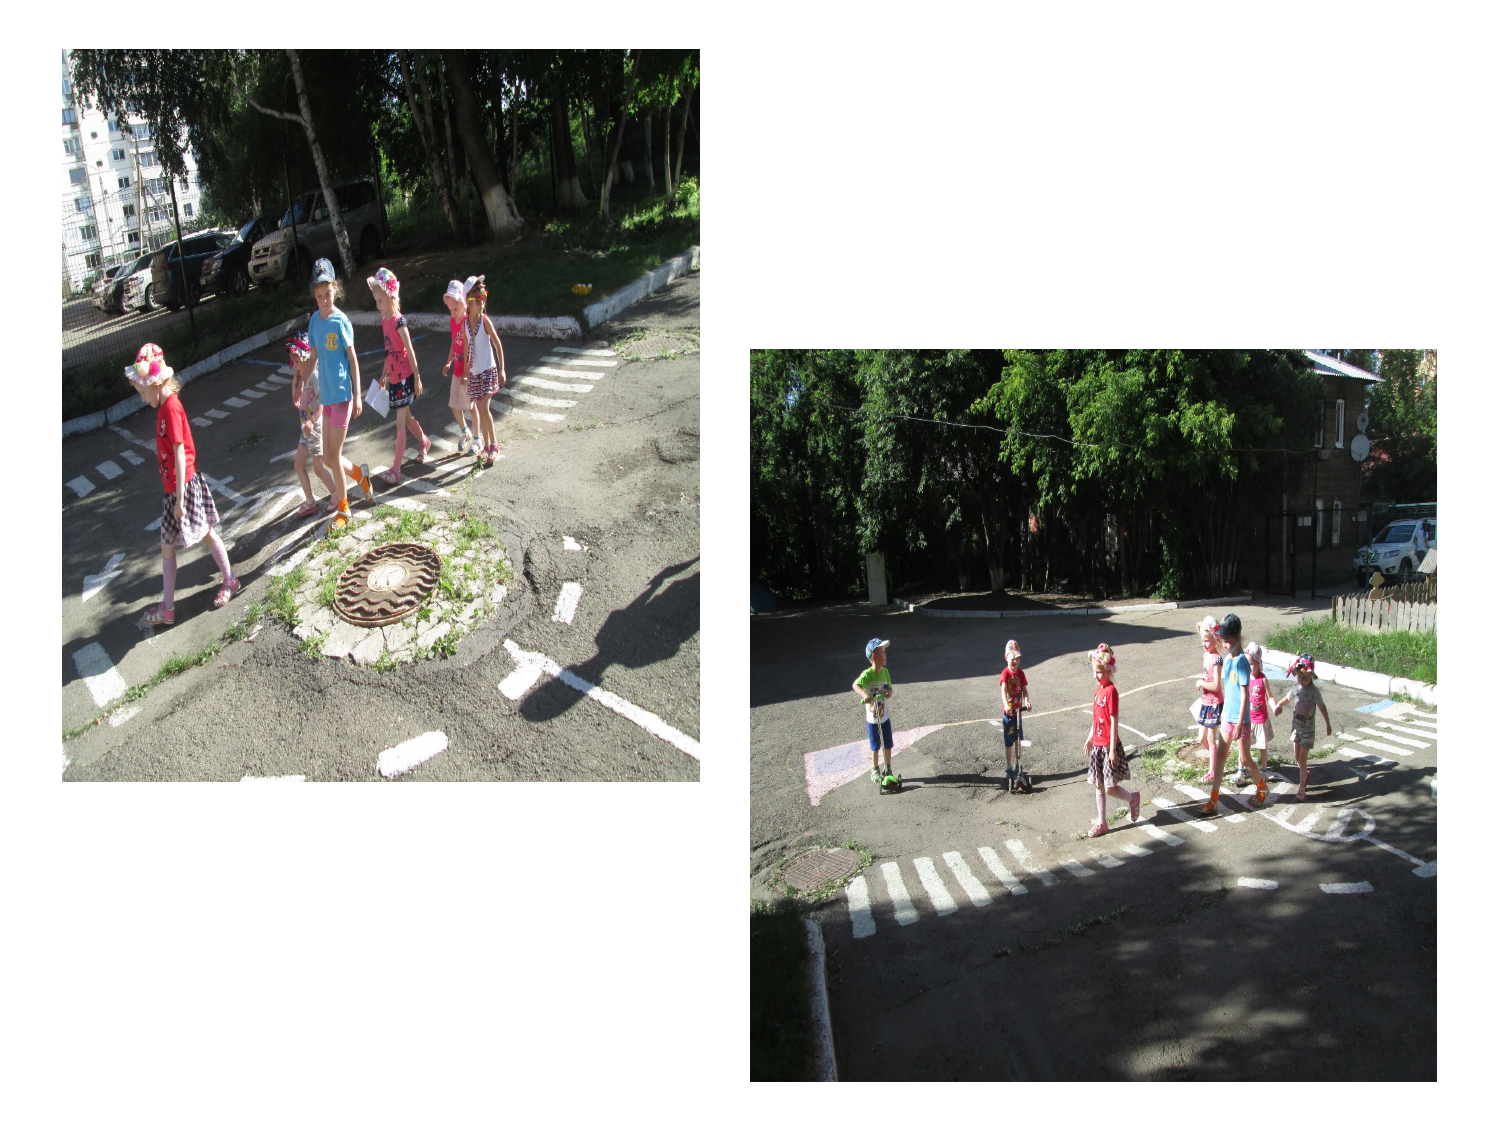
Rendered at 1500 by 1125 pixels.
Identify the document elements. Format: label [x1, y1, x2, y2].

picture [749, 349, 1438, 1082]
picture [62, 49, 701, 782]
